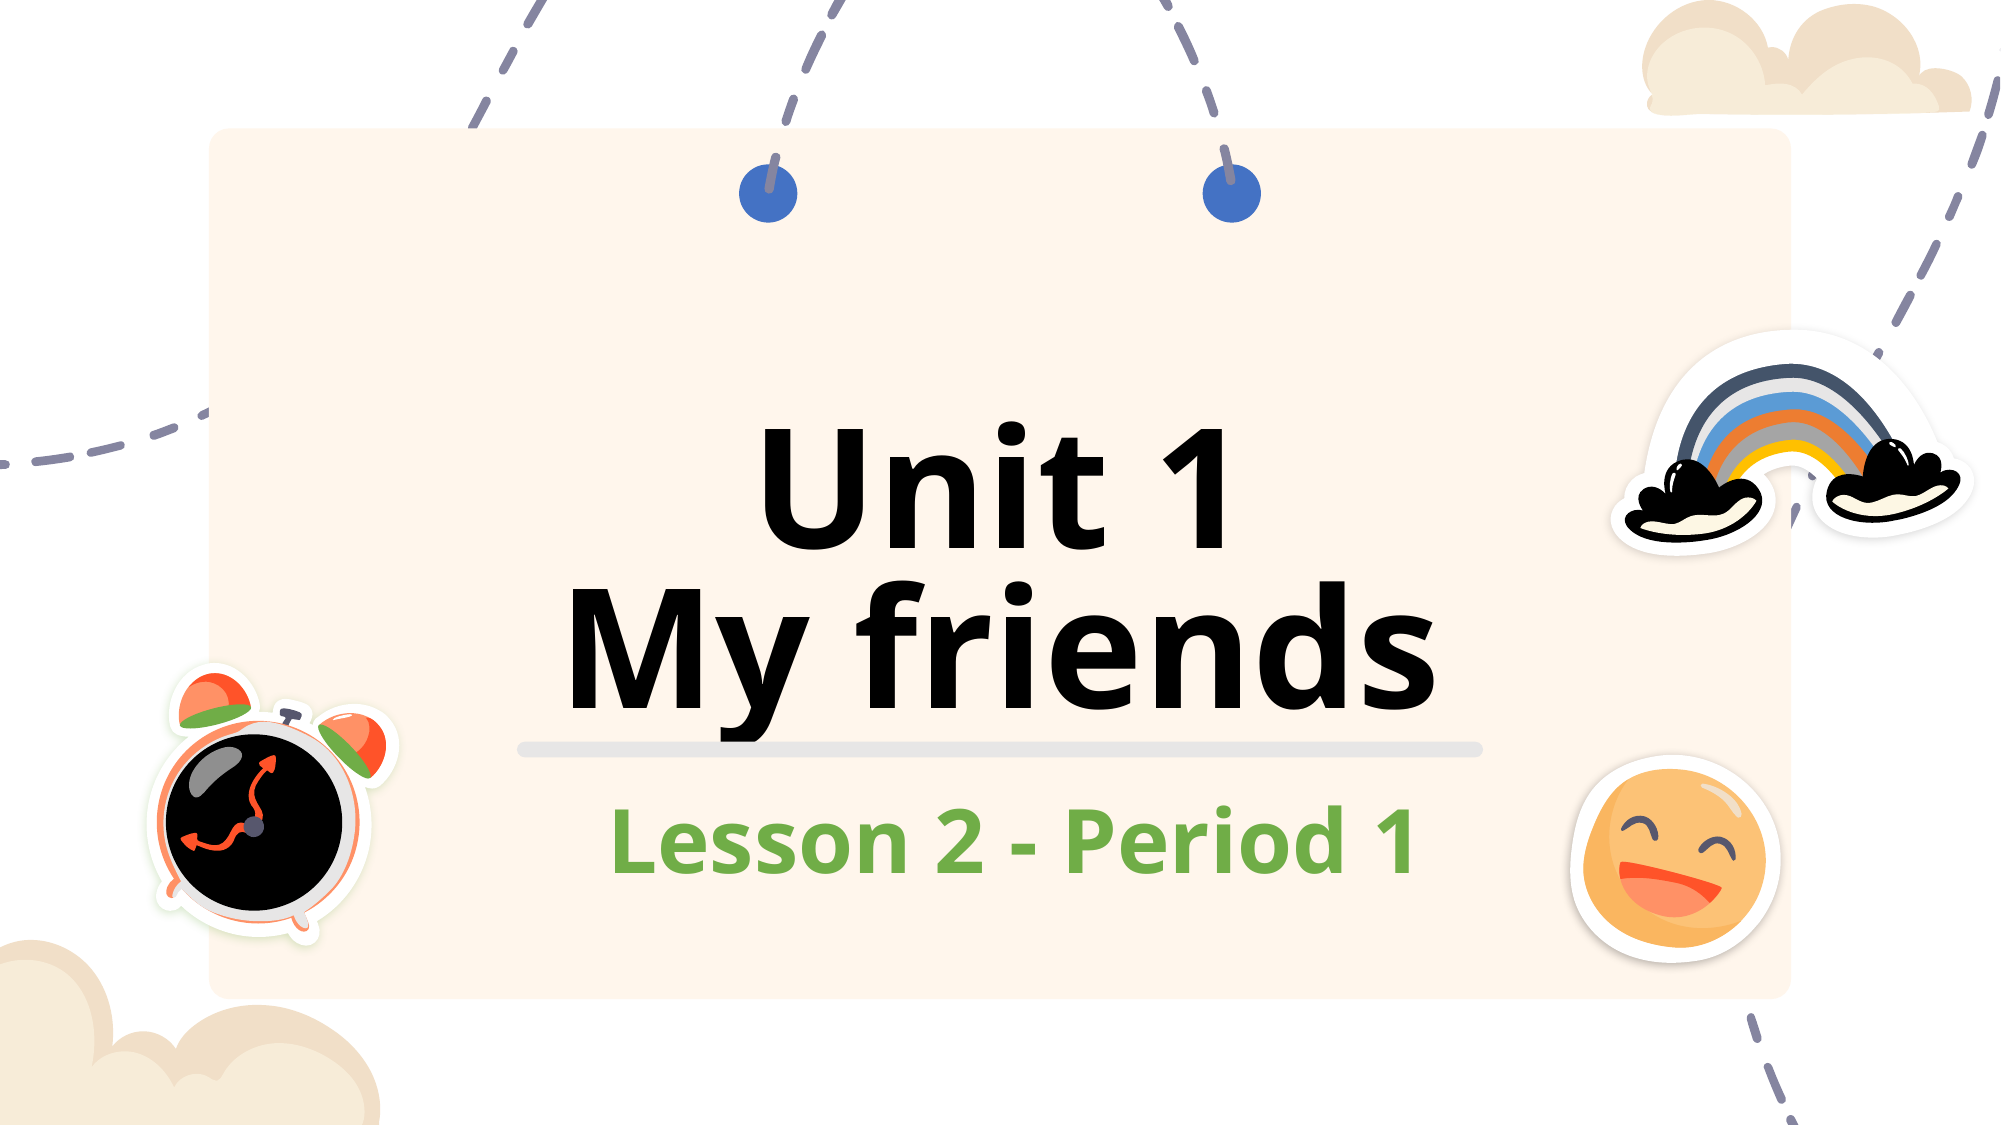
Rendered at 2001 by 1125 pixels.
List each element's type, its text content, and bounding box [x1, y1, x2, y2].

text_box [1576, 295, 1985, 593]
title Unit 1 My friends [443, 400, 1556, 725]
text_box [1565, 749, 1789, 968]
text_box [142, 662, 407, 946]
subtitle Lesson 2 - Period 1 [498, 764, 1532, 863]
text_box [516, 741, 1484, 758]
